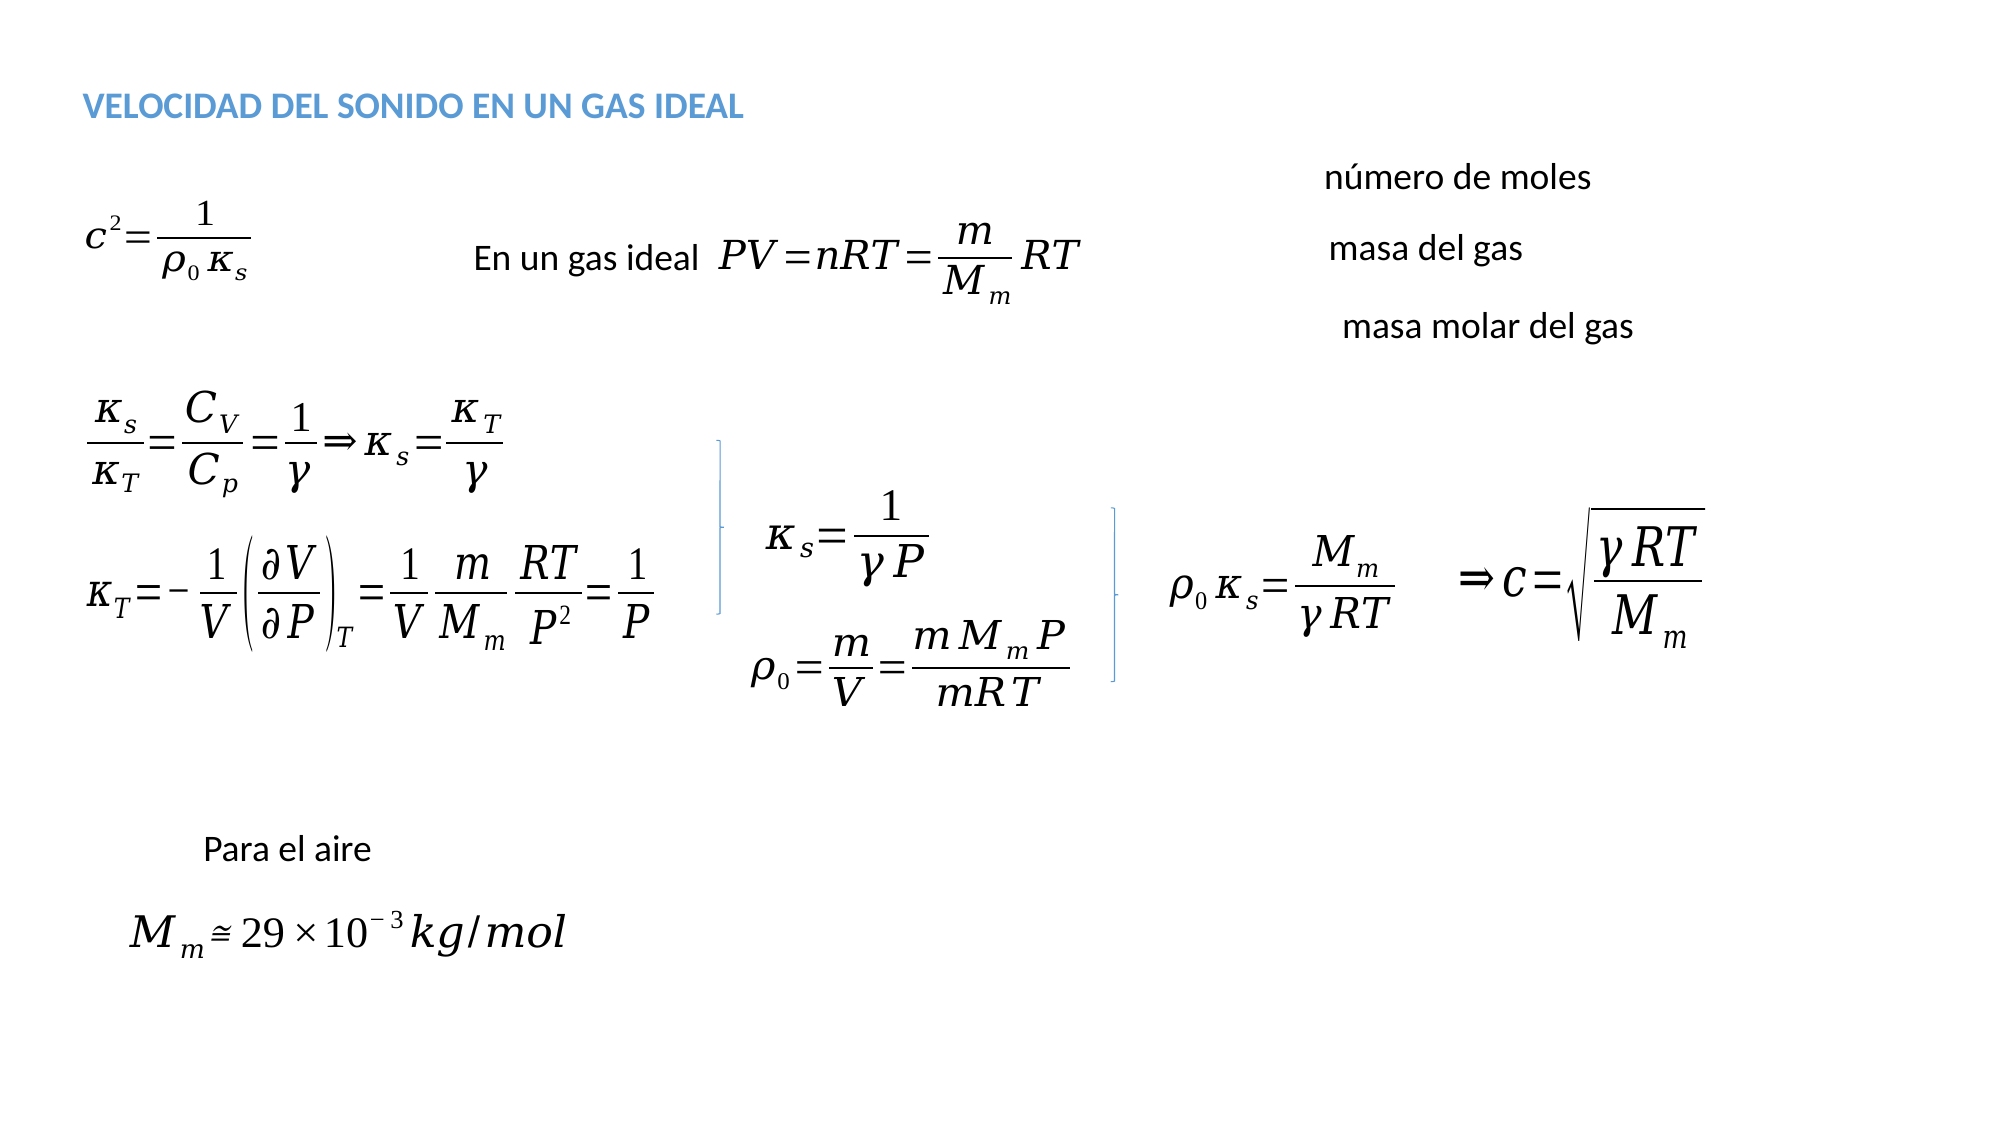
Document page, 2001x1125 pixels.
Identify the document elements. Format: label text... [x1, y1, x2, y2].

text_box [1110, 507, 1397, 682]
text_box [1288, 144, 1681, 355]
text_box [126, 816, 568, 965]
text_box VELOCIDAD DEL SONIDO EN UN GAS IDEAL [67, 73, 760, 134]
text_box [457, 209, 1084, 311]
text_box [716, 440, 932, 615]
